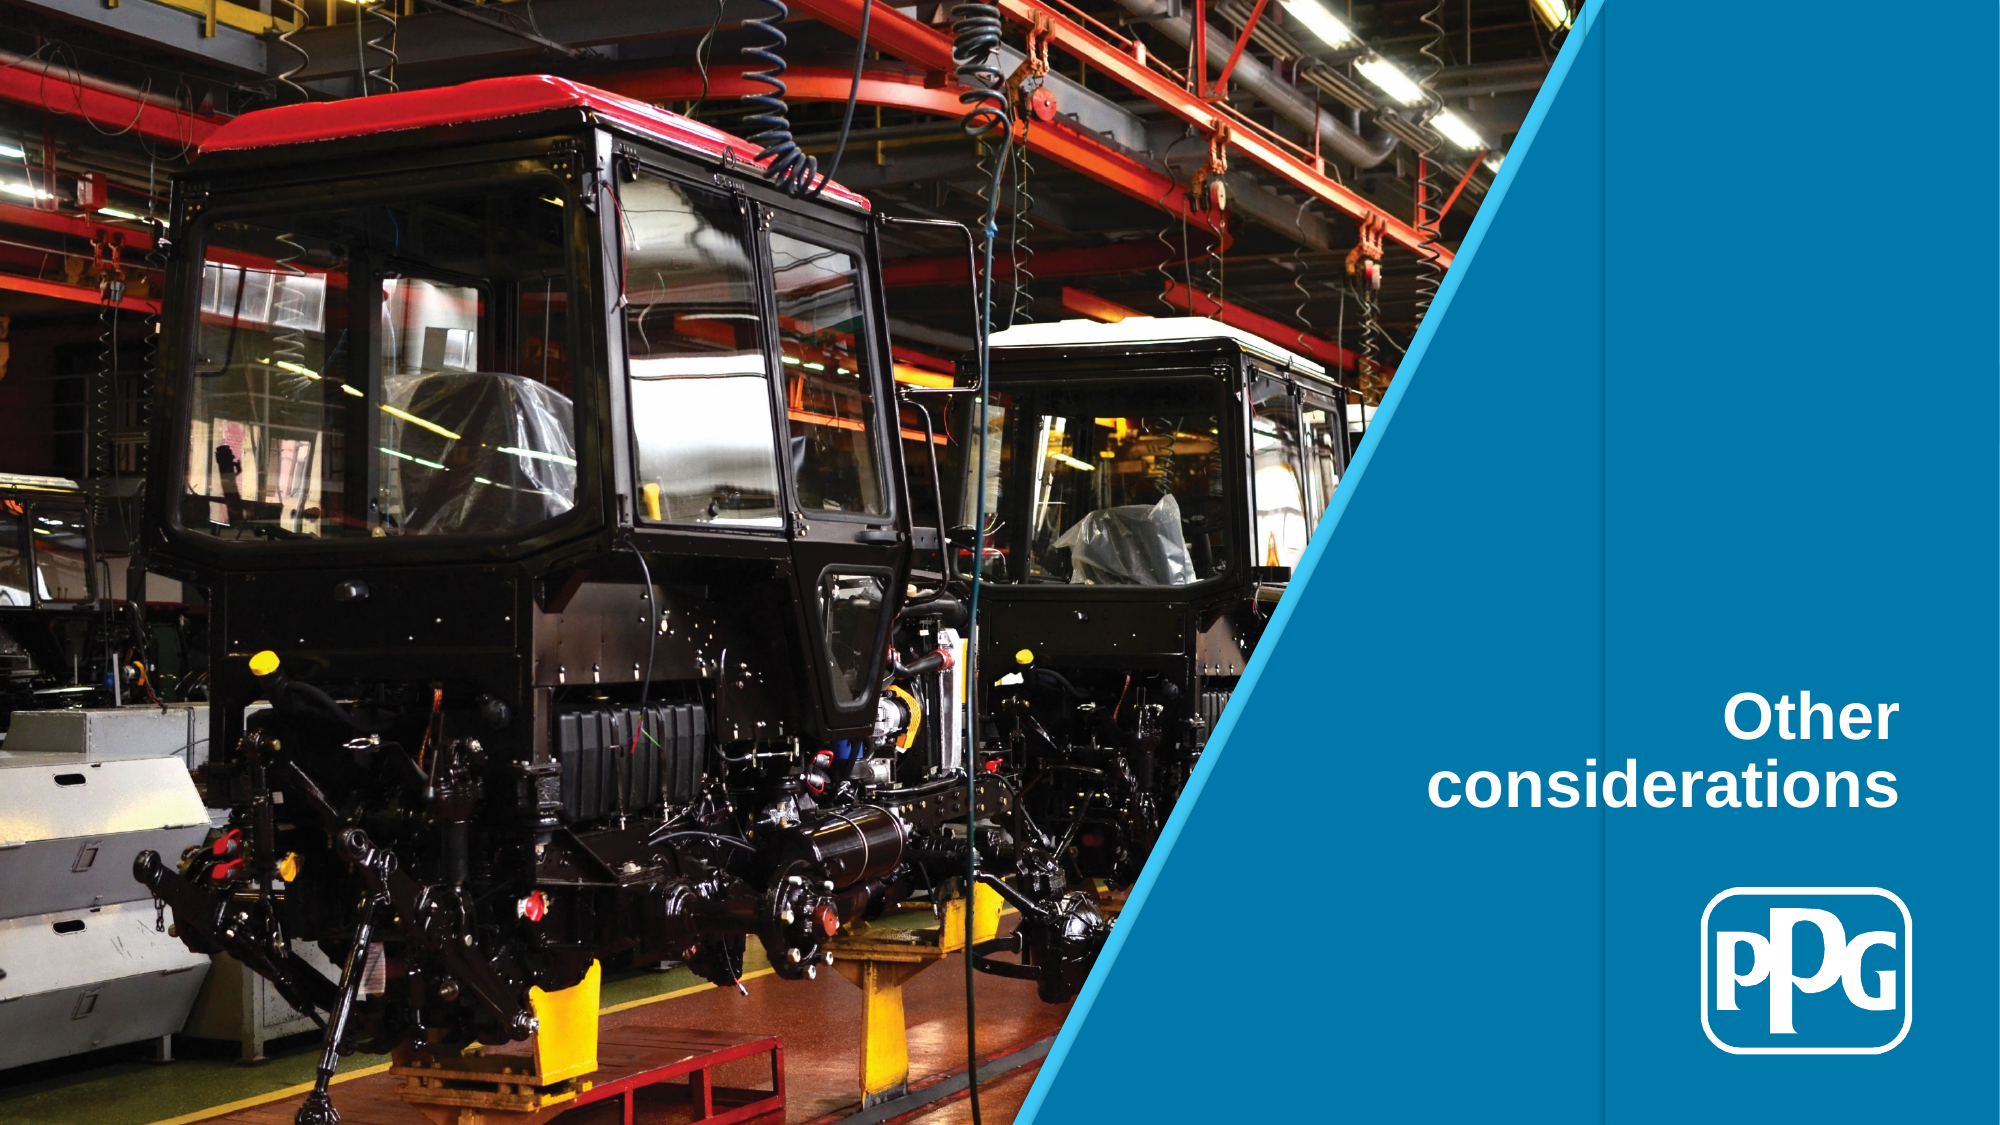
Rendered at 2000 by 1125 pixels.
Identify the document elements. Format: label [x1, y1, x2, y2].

text_box [1700, 886, 1913, 1055]
text_box [1012, 0, 2000, 1125]
picture [0, 0, 1012, 1125]
